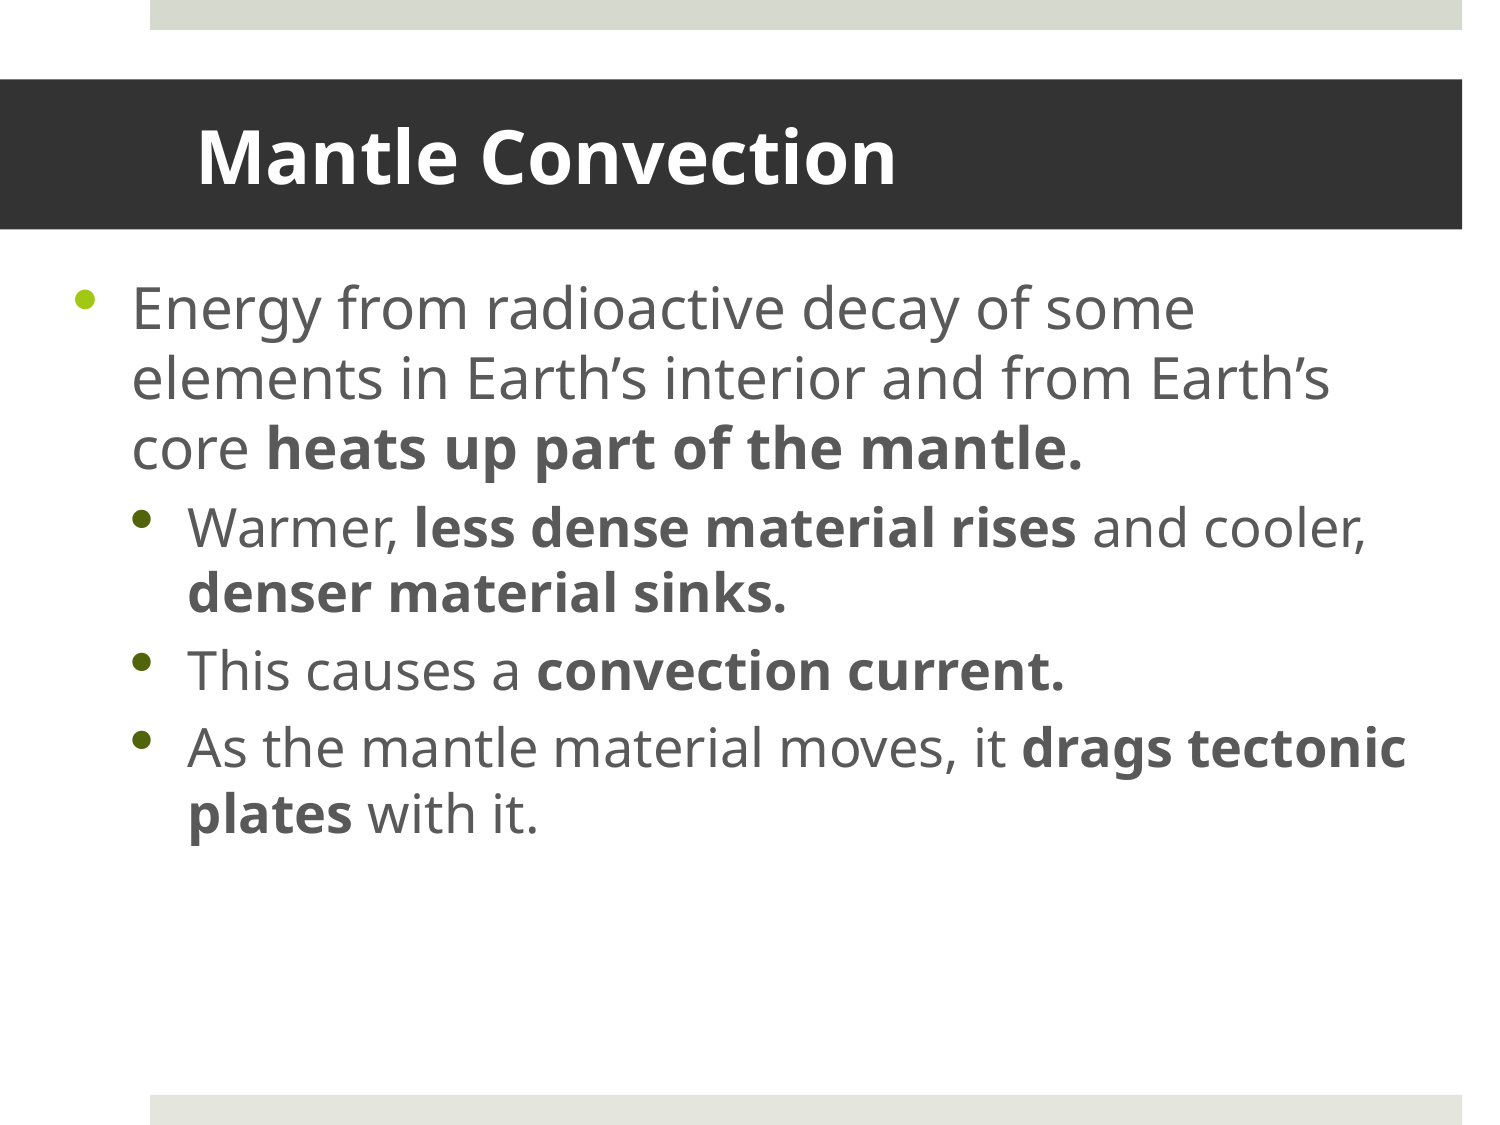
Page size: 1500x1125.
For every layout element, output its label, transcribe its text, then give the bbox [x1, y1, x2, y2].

title Mantle Convection [0, 79, 1463, 230]
list Energy from radioactive decay of some elements in Earth’s interior and from Earth’s core heats up part of the mantle. Warmer, less dense material rises and cooler, denser material sinks. This causes a convection current. As the mantle material moves, it drags tectonic plates with it. [60, 263, 1463, 866]
